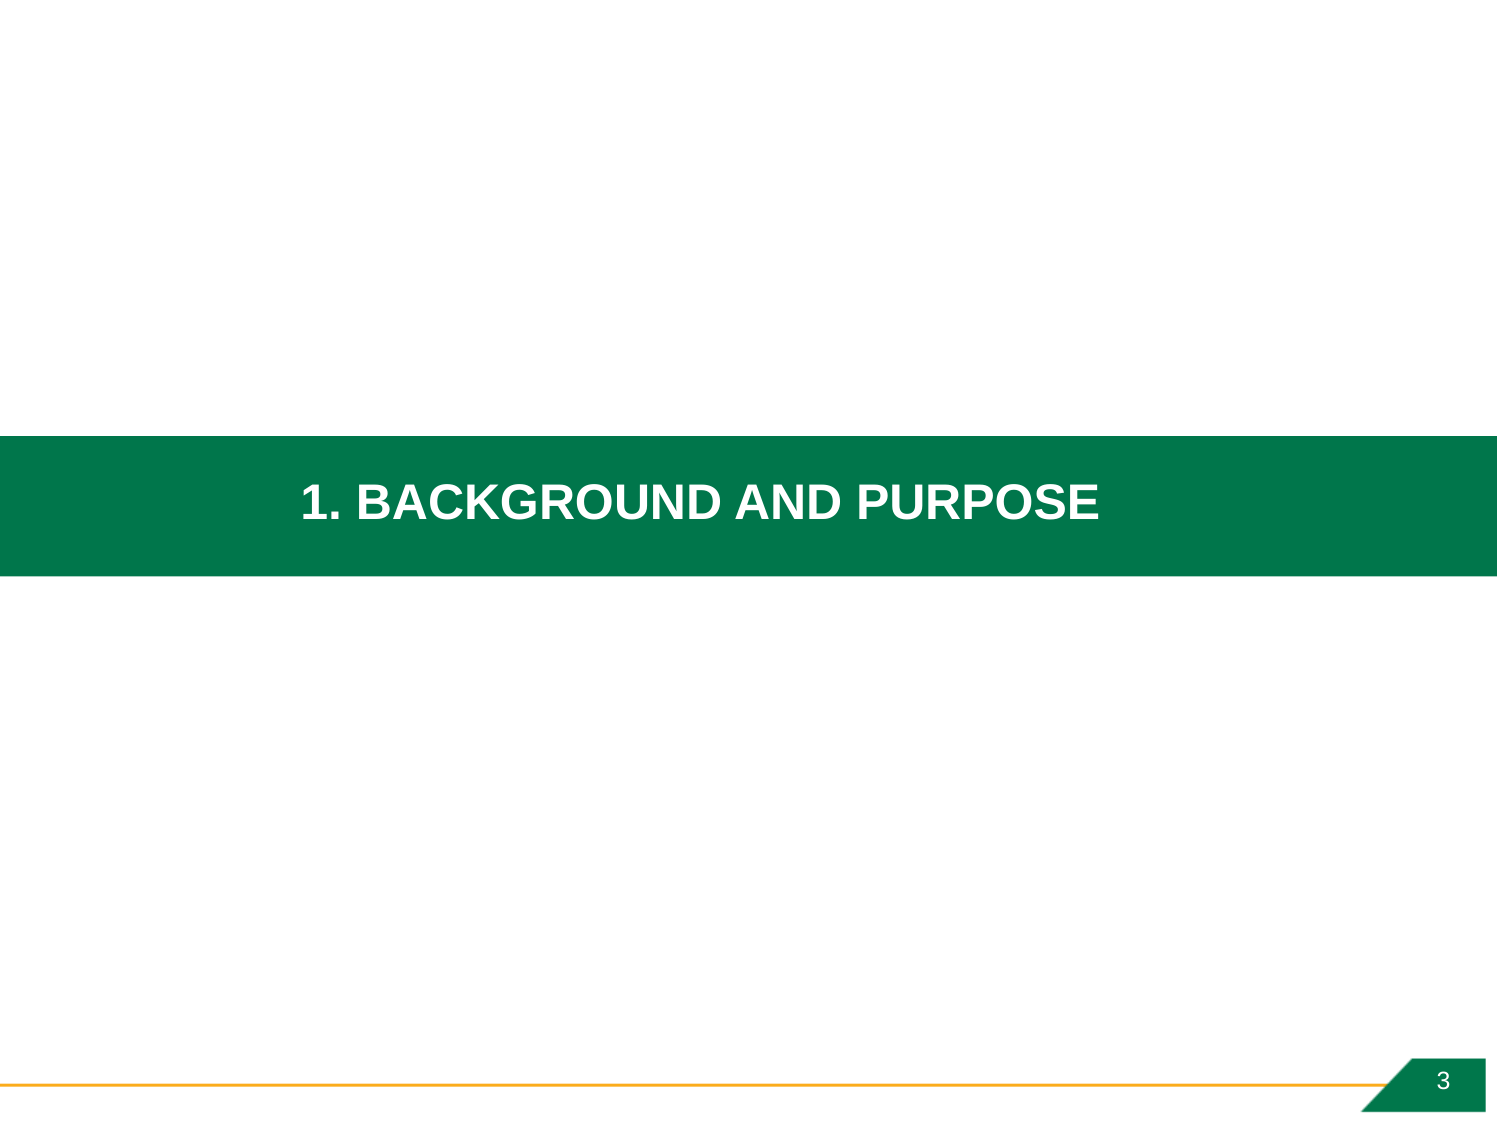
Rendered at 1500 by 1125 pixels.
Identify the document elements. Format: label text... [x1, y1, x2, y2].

text_box [0, 436, 1497, 577]
picture [0, 1041, 1500, 1125]
text_box 1. BACKGROUND AND PURPOSE [24, 462, 1376, 538]
